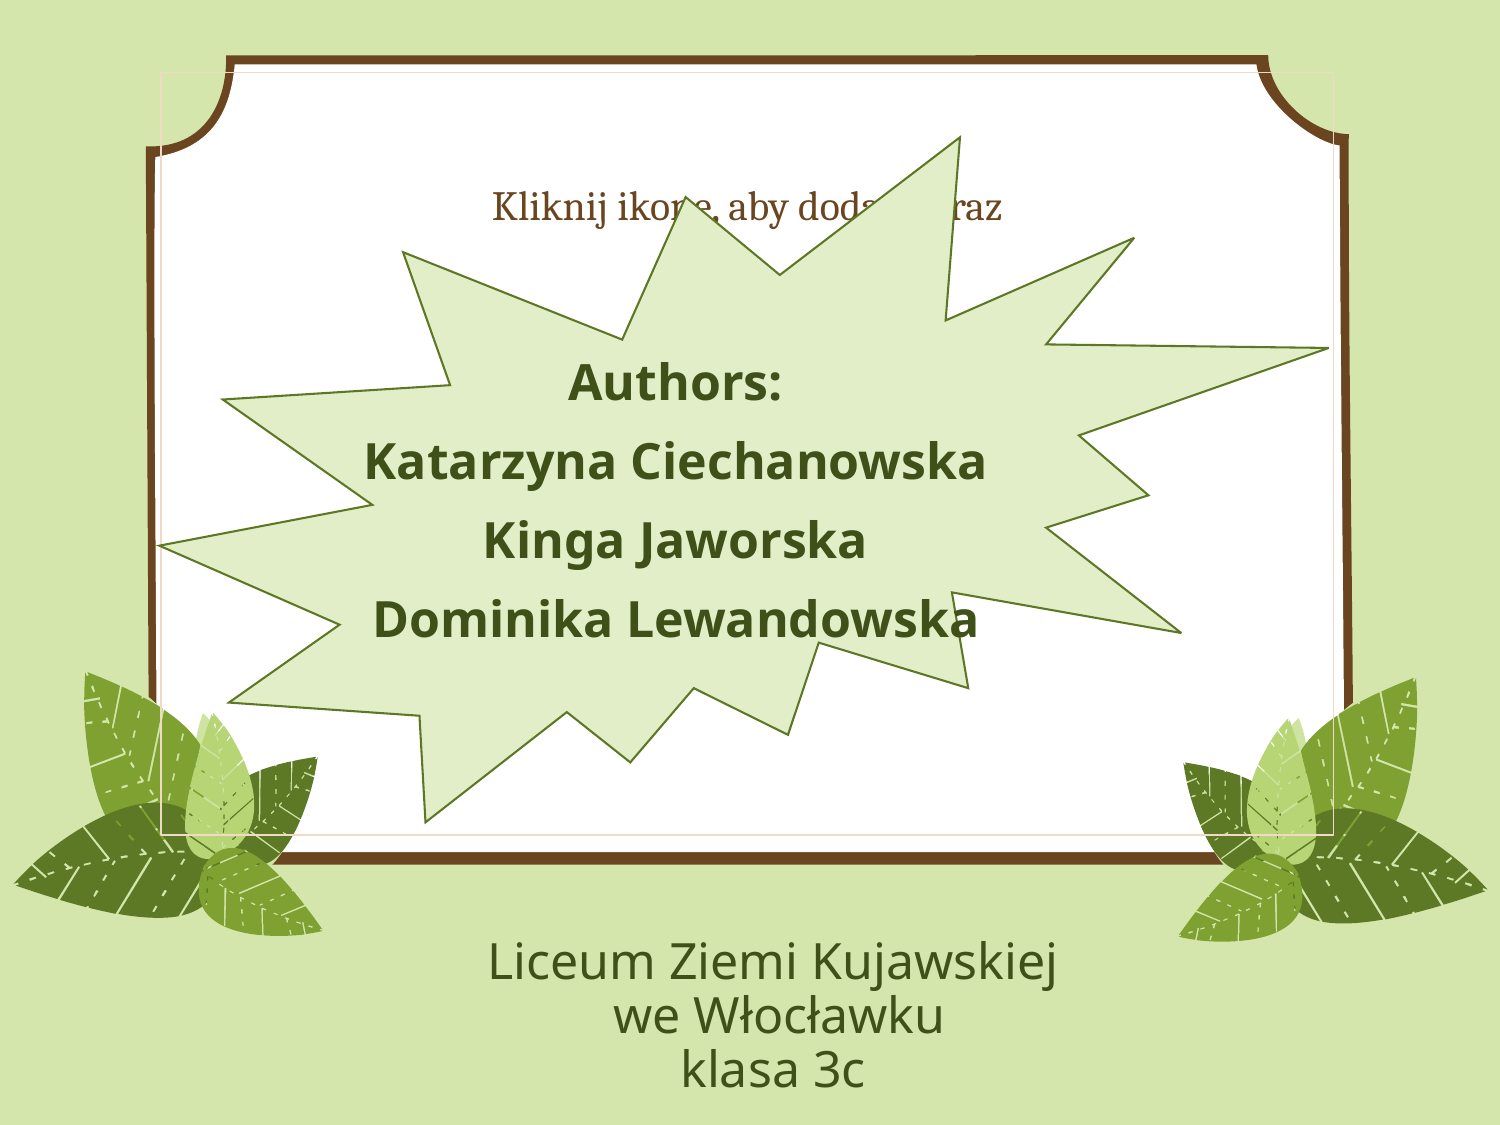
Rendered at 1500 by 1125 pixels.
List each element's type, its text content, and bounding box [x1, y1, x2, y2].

text_box Liceum Ziemi Kujawskiej we Włocławku klasa 3c [466, 928, 1093, 1106]
picture [161, 73, 1333, 835]
